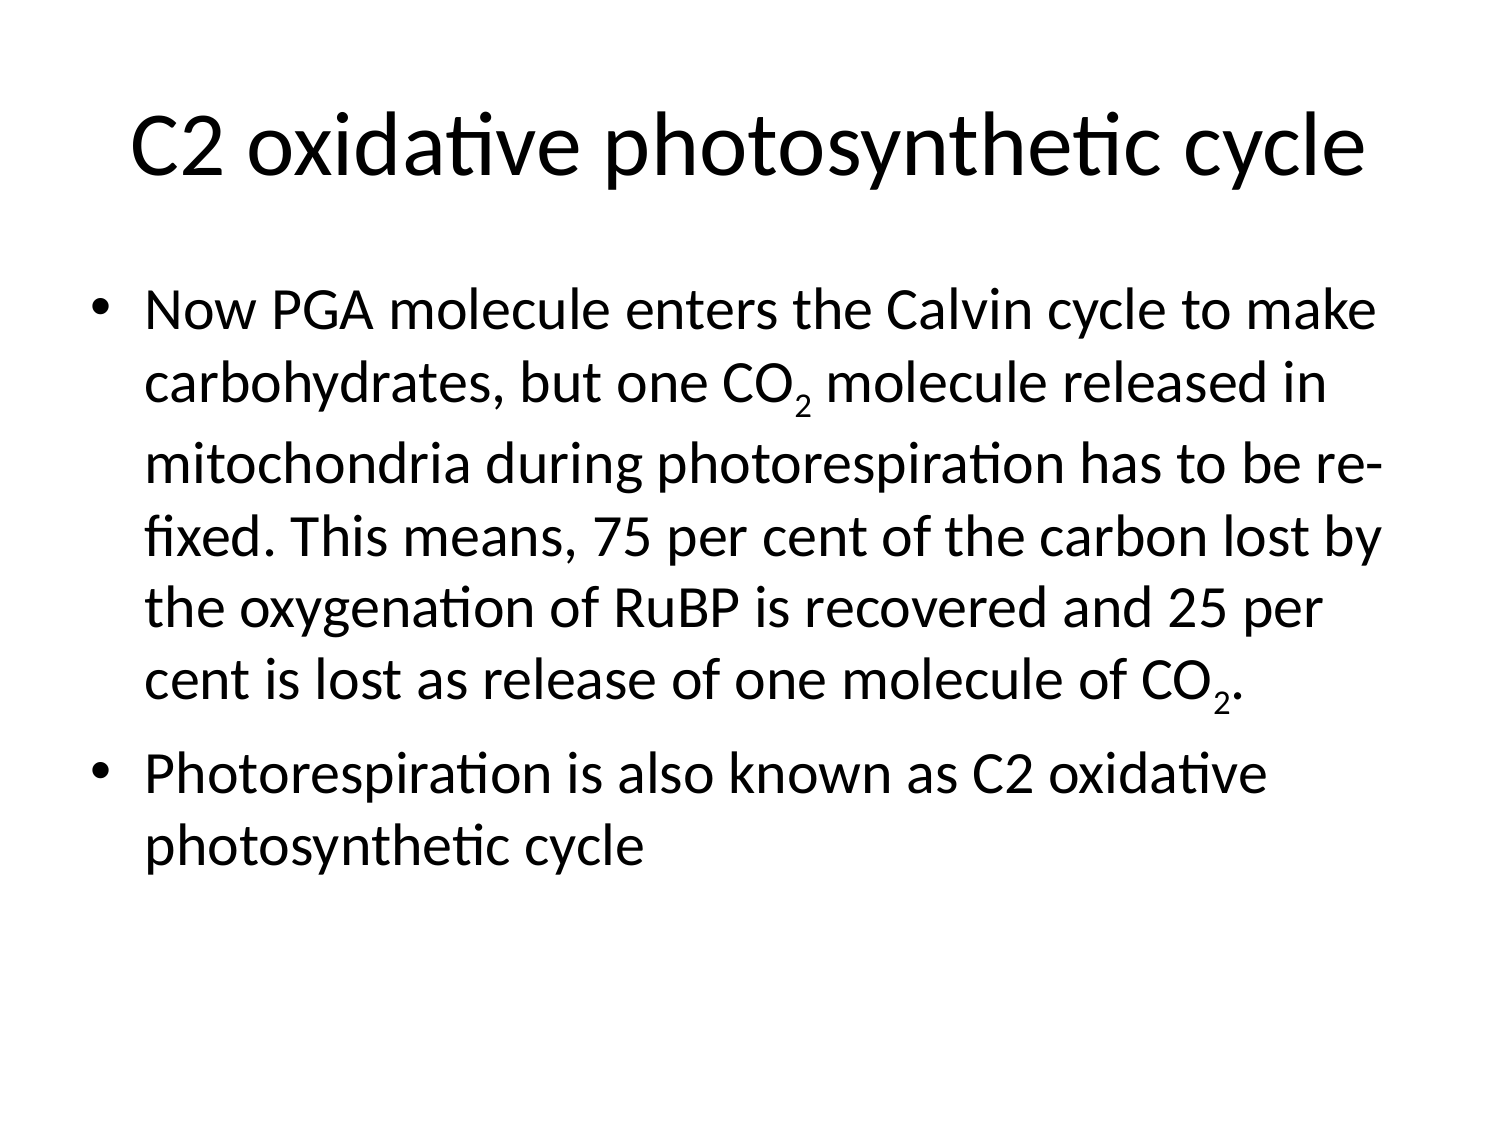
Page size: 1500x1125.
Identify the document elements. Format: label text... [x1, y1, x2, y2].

title C2 oxidative photosynthetic cycle [75, 45, 1425, 233]
list Now PGA molecule enters the Calvin cycle to make carbohydrates, but one CO2 molecule released in mitochondria during photorespiration has to be re-fixed. This means, 75 per cent of the carbon lost by the oxygenation of RuBP is recovered and 25 per cent is lost as release of one molecule of CO2. Photorespiration is also known as C2 oxidative photosynthetic cycle [75, 262, 1425, 1005]
